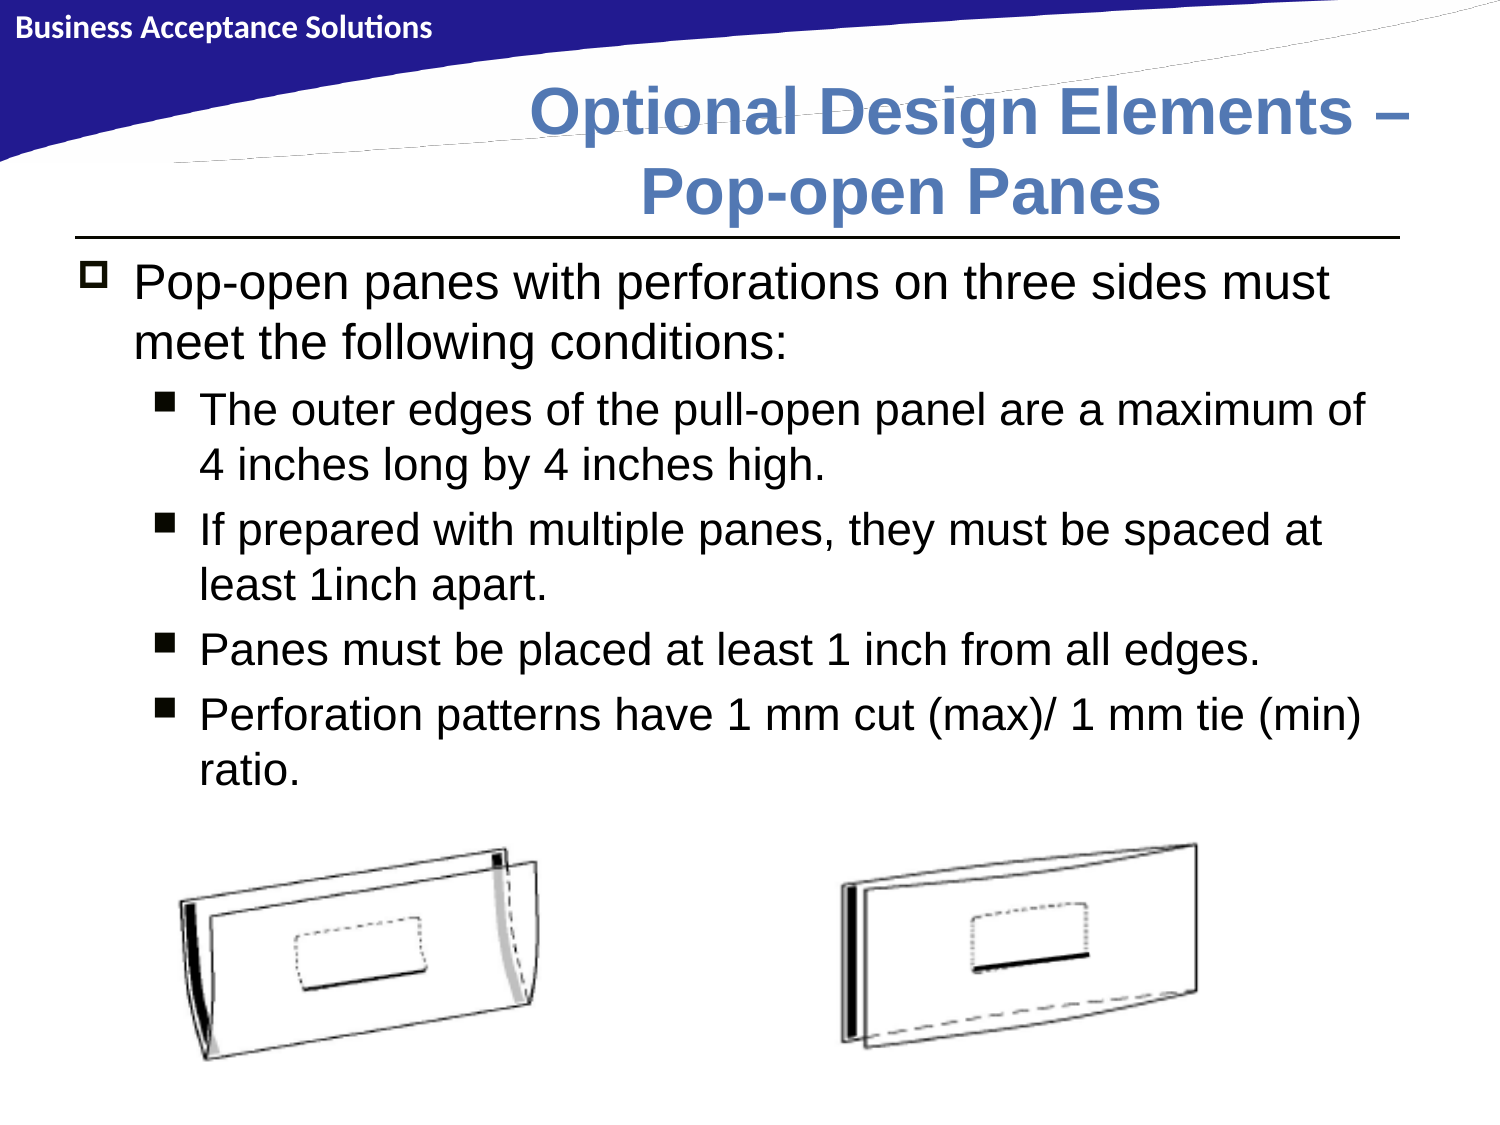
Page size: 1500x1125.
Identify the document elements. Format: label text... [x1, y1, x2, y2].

text_box Business Acceptance Solutions [12, 3, 483, 46]
picture [812, 835, 1229, 1060]
picture [0, 0, 1500, 163]
text_box Pop-open panes with perforations on three sides must meet the following conditions: The outer edges of the pull-open panel are a maximum of 4 inches long by 4 inches high. If prepared with multiple panes, they must be spaced at least 1inch apart. Panes must be placed at least 1 inch from all edges. Perforation patterns have 1 mm cut (max)/ 1 mm tie (min) ratio. [75, 247, 1373, 855]
title Optional Design Elements – Pop-open Panes [527, 65, 1413, 257]
picture [123, 812, 610, 1101]
